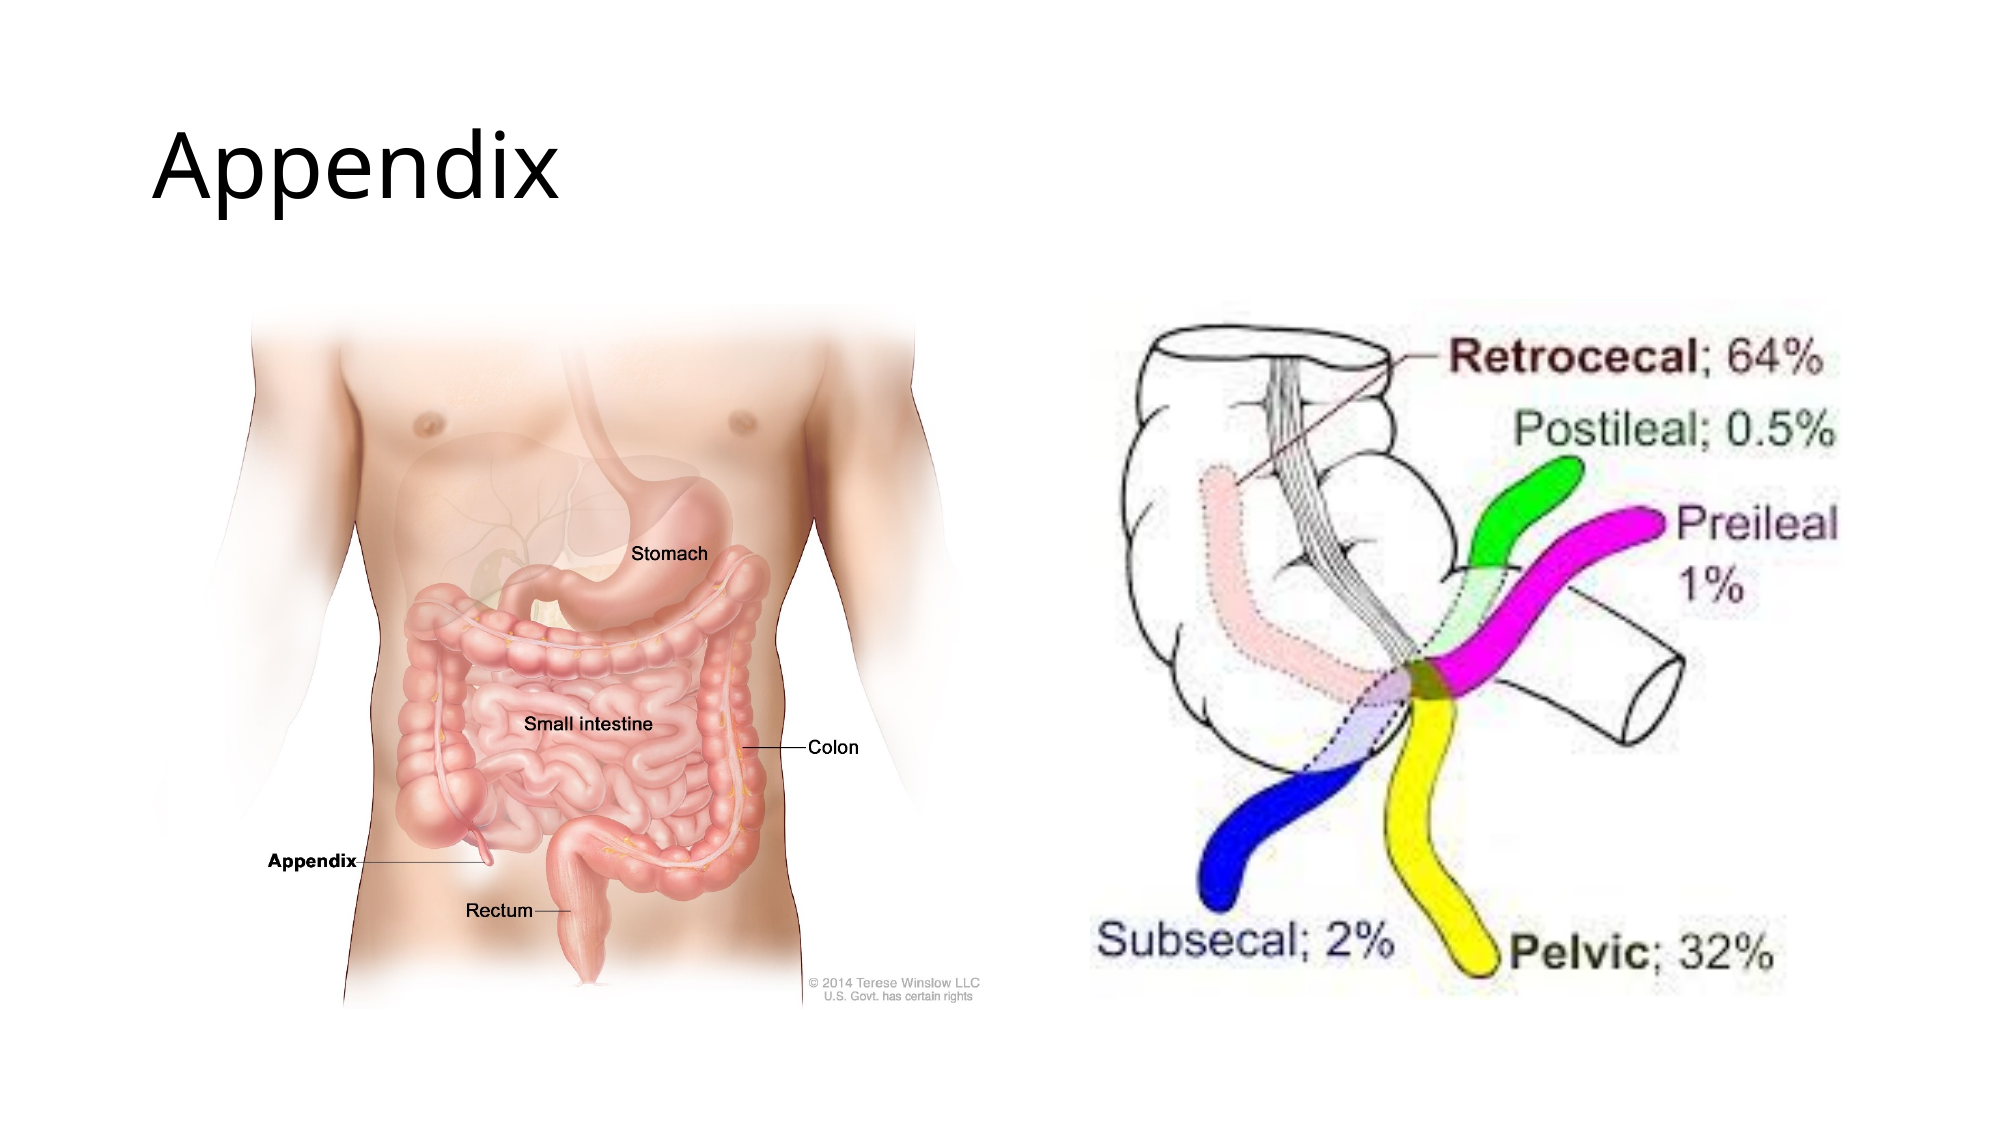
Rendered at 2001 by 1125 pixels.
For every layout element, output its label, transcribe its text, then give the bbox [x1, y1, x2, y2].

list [137, 304, 988, 1009]
title Appendix [137, 59, 1863, 278]
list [1090, 299, 1898, 1000]
